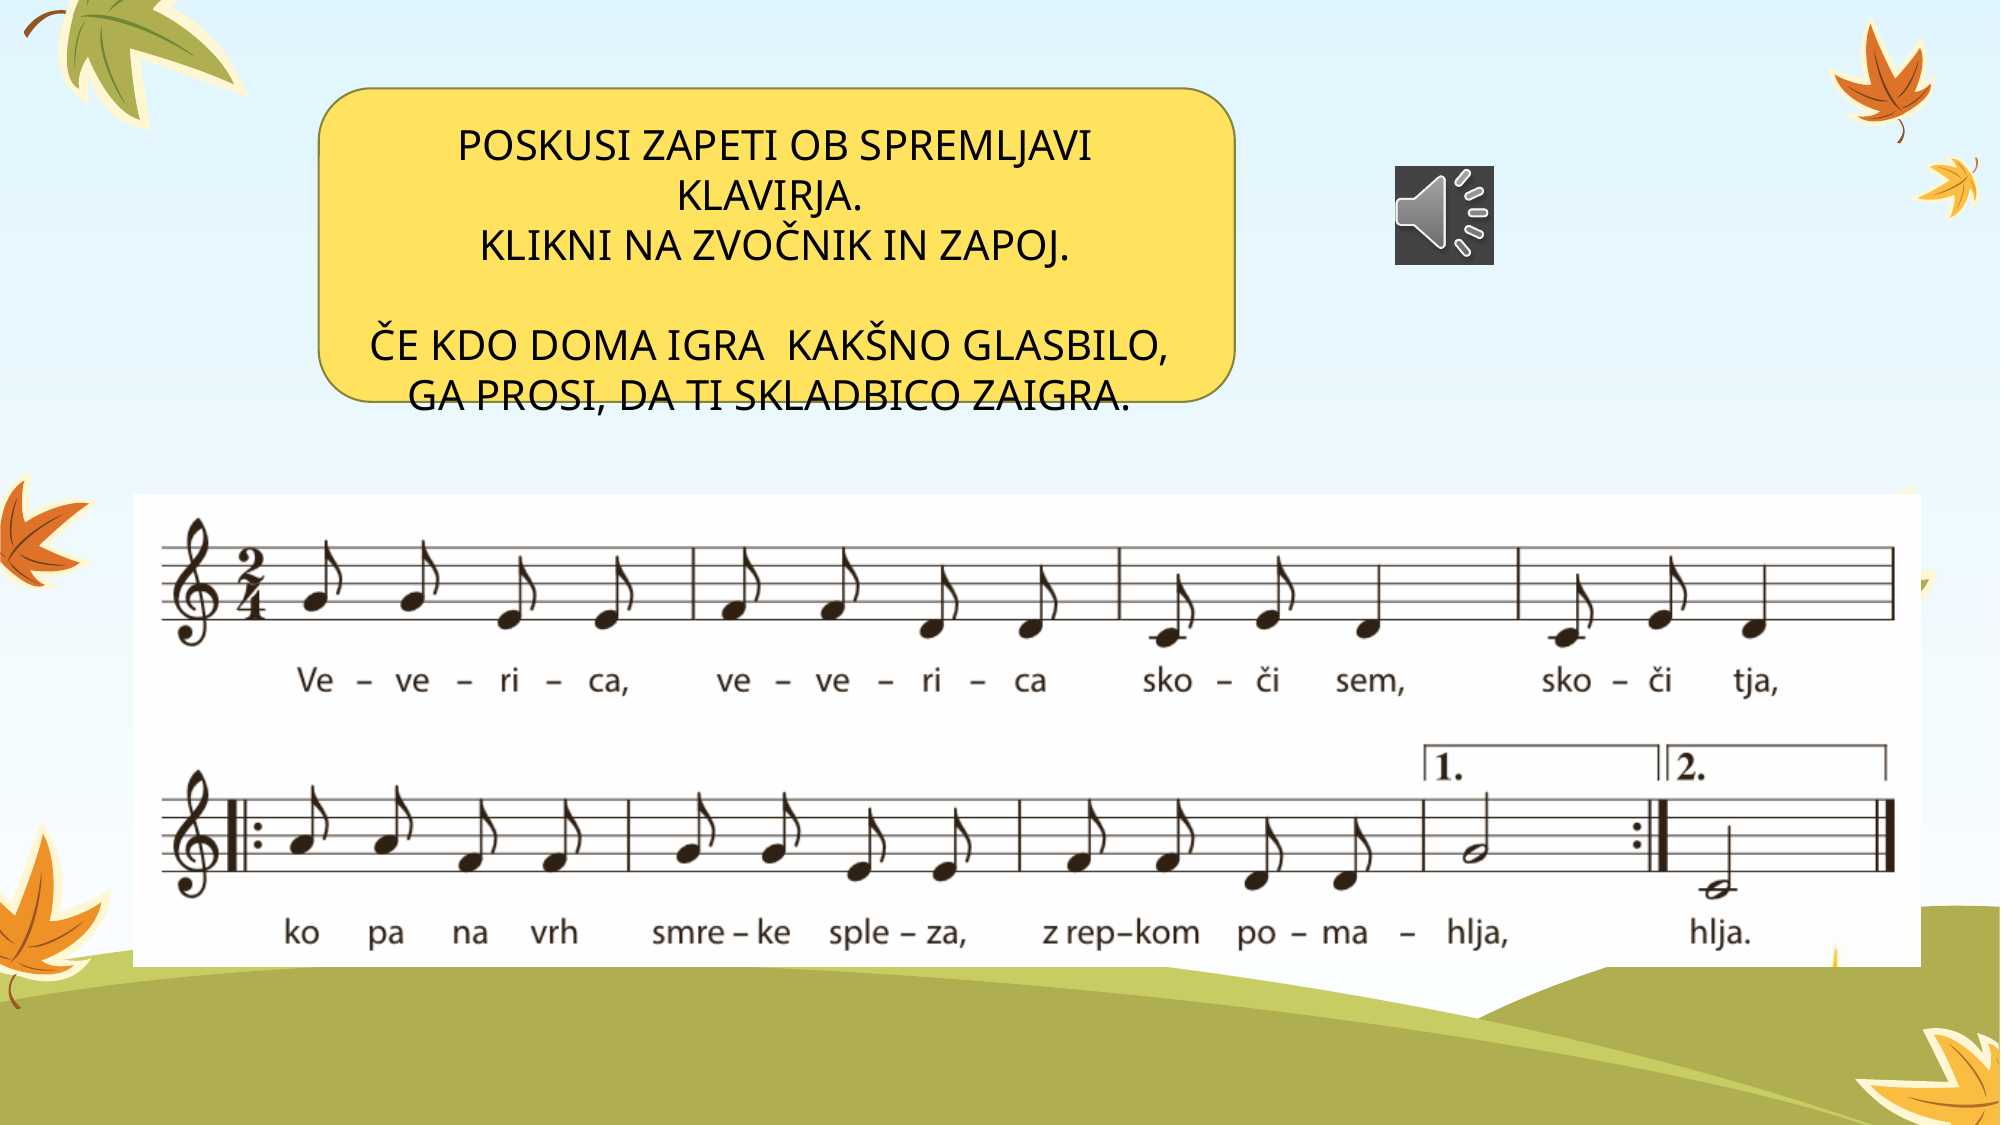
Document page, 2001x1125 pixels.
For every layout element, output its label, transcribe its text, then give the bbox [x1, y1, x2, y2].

text_box POSKUSI ZAPETI OB SPREMLJAVI KLAVIRJA. KLIKNI NA ZVOČNIK IN ZAPOJ. ČE KDO DOMA IGRA KAKŠNO GLASBILO, GA PROSI, DA TI SKLADBICO ZAIGRA. [348, 111, 1203, 427]
picture [133, 494, 1921, 967]
picture [1394, 165, 1495, 266]
text_box [317, 87, 1236, 399]
